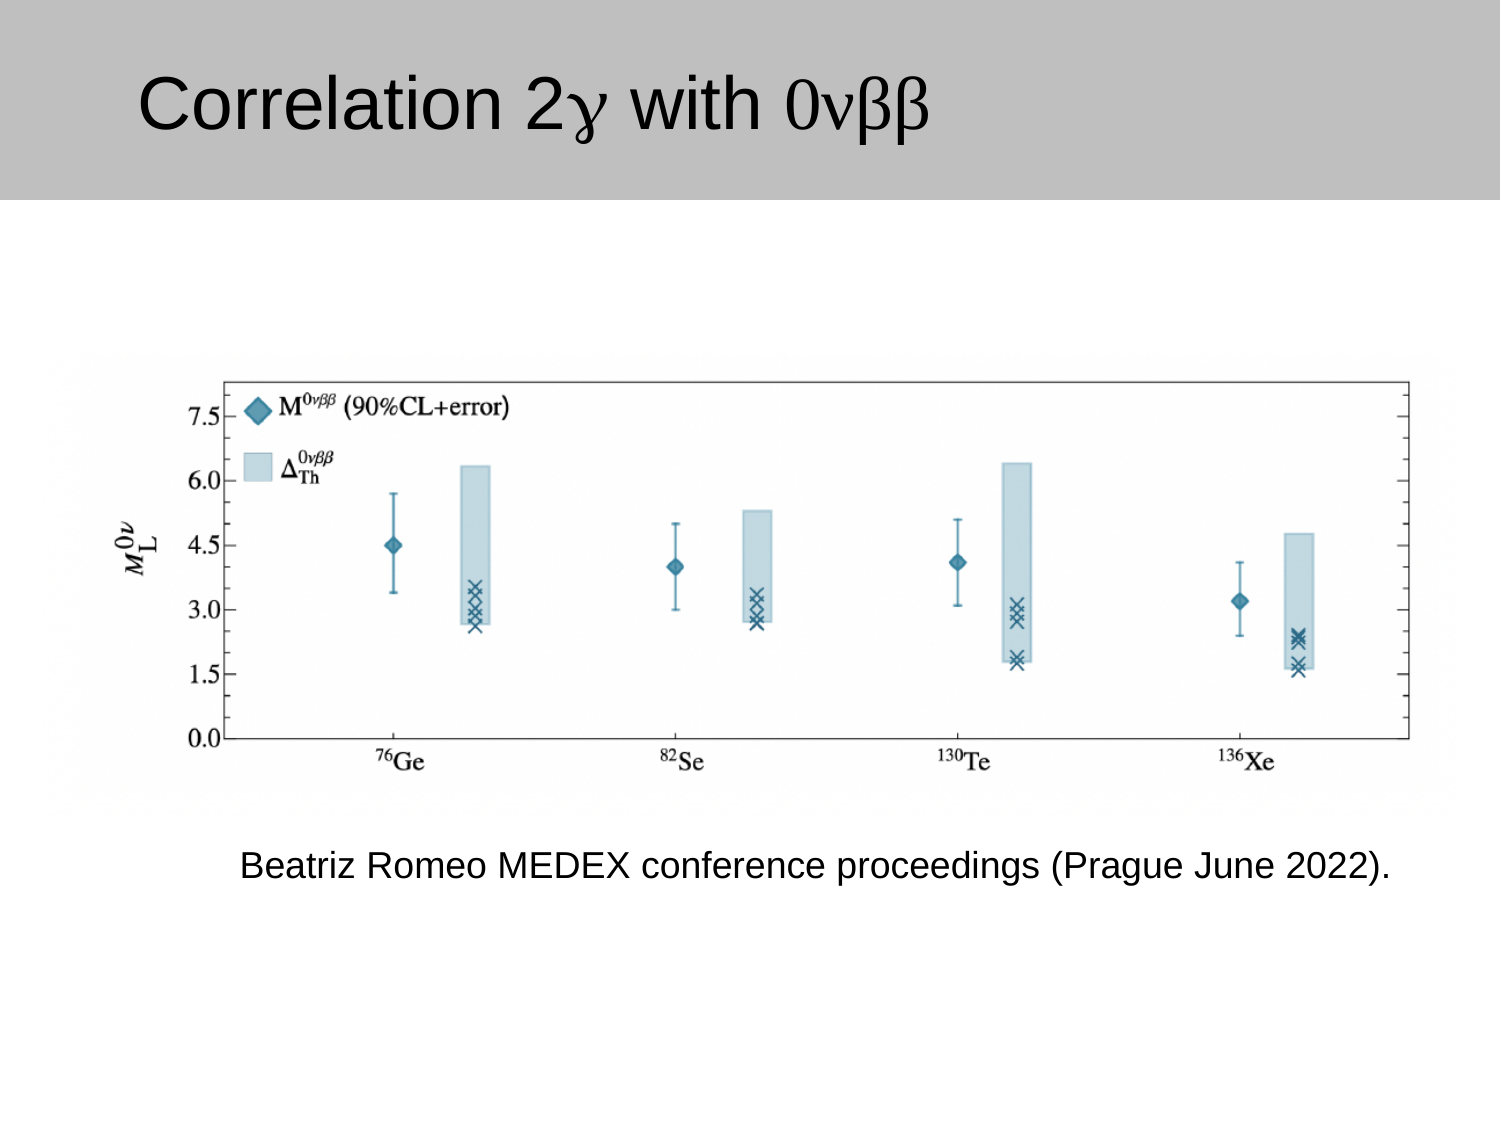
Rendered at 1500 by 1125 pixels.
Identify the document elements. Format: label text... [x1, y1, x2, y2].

title Correlation 2g with 0νββ [137, 24, 1413, 176]
text_box Beatriz Romeo MEDEX conference proceedings (Prague June 2022). [224, 833, 1413, 893]
picture [43, 353, 1457, 817]
